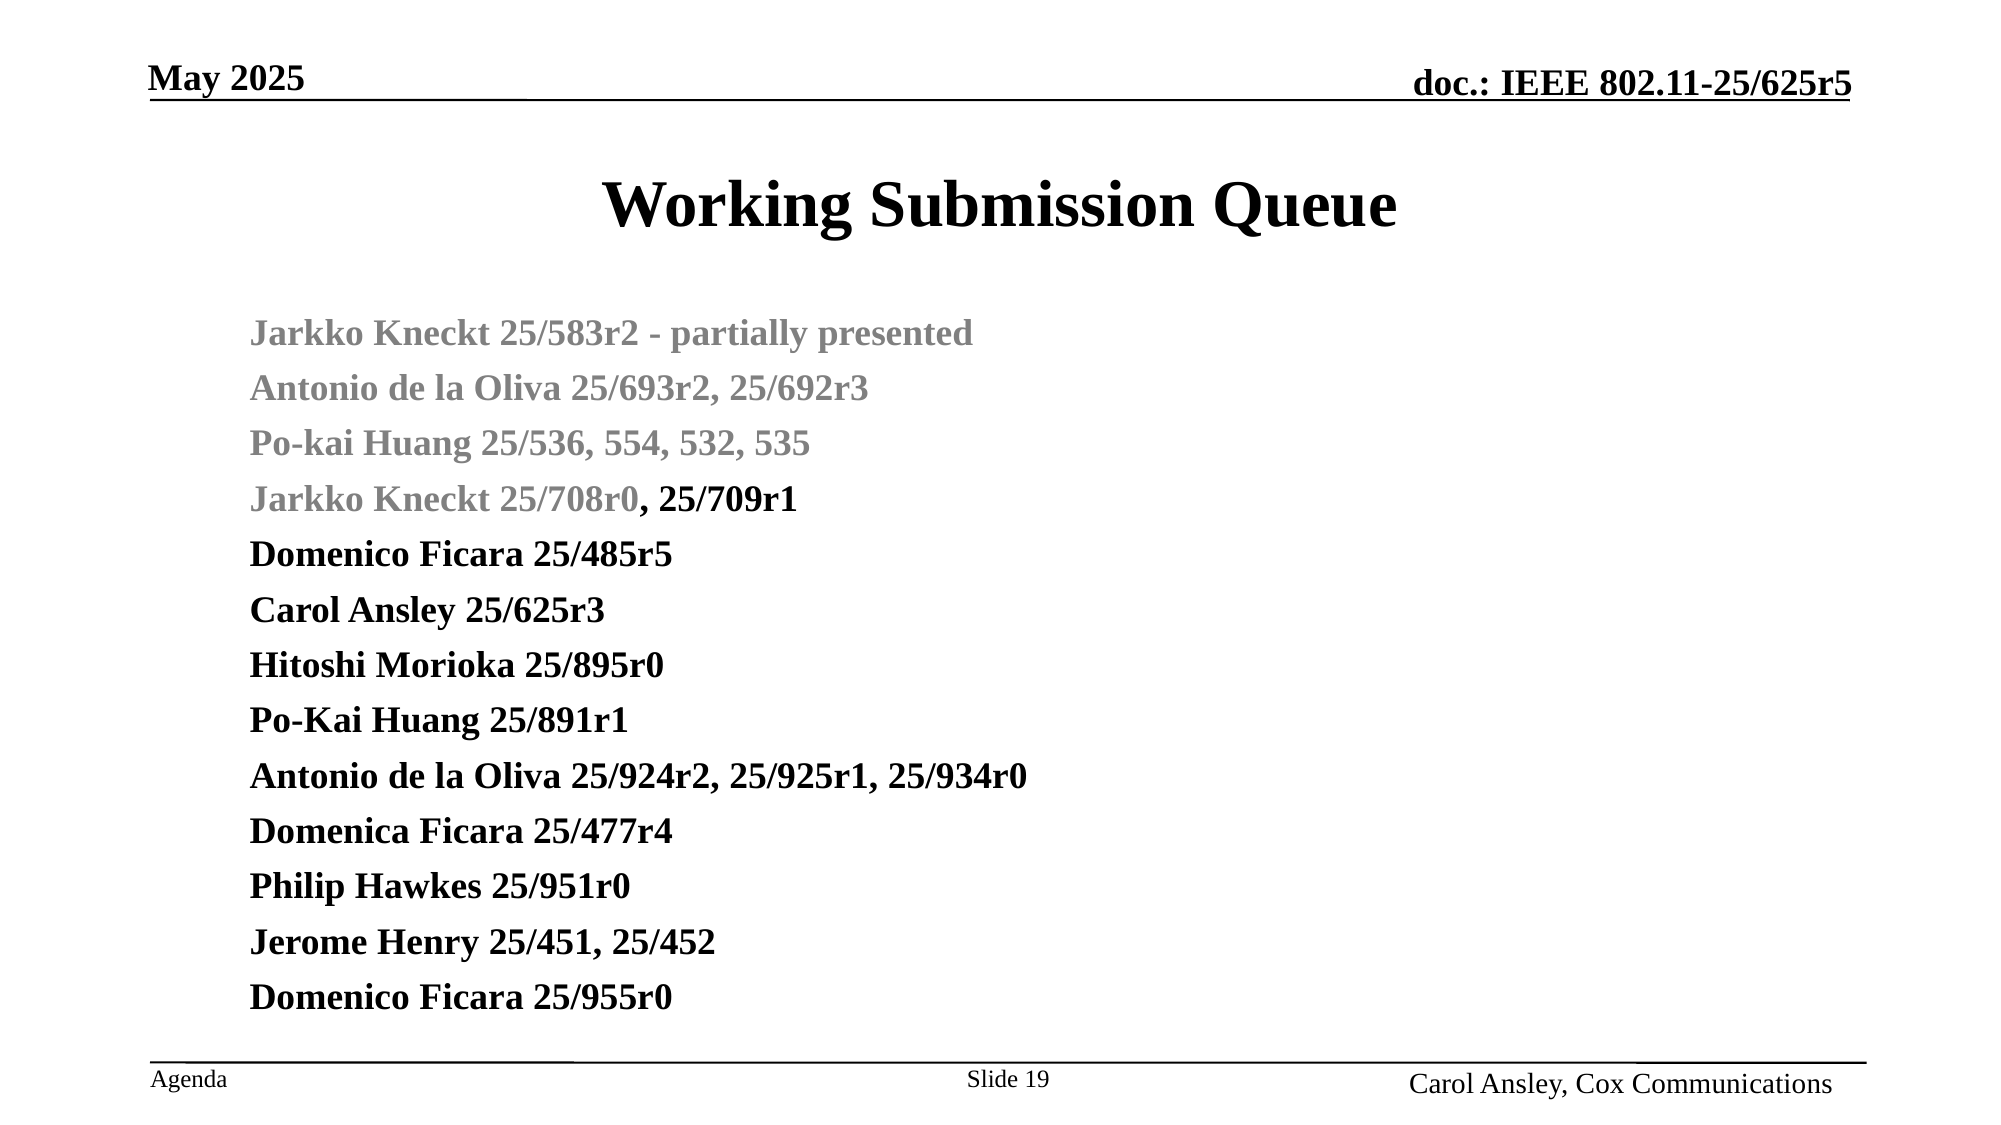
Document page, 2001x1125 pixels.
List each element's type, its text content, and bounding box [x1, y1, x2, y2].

list Jarkko Kneckt 25/583r2 - partially presented Antonio de la Oliva 25/693r2, 25/692r3 Po-kai Huang 25/536, 554, 532, 535 Jarkko Kneckt 25/708r0, 25/709r1 Domenico Ficara 25/485r5 Carol Ansley 25/625r3 Hitoshi Morioka 25/895r0 Po-Kai Huang 25/891r1 Antonio de la Oliva 25/924r2, 25/925r1, 25/934r0 Domenica Ficara 25/477r4 Philip Hawkes 25/951r0 Jerome Henry 25/451, 25/452 Domenico Ficara 25/955r0 [149, 299, 1850, 1000]
slide_number Slide 19 [950, 1061, 1067, 1123]
title Working Submission Queue [149, 112, 1850, 288]
